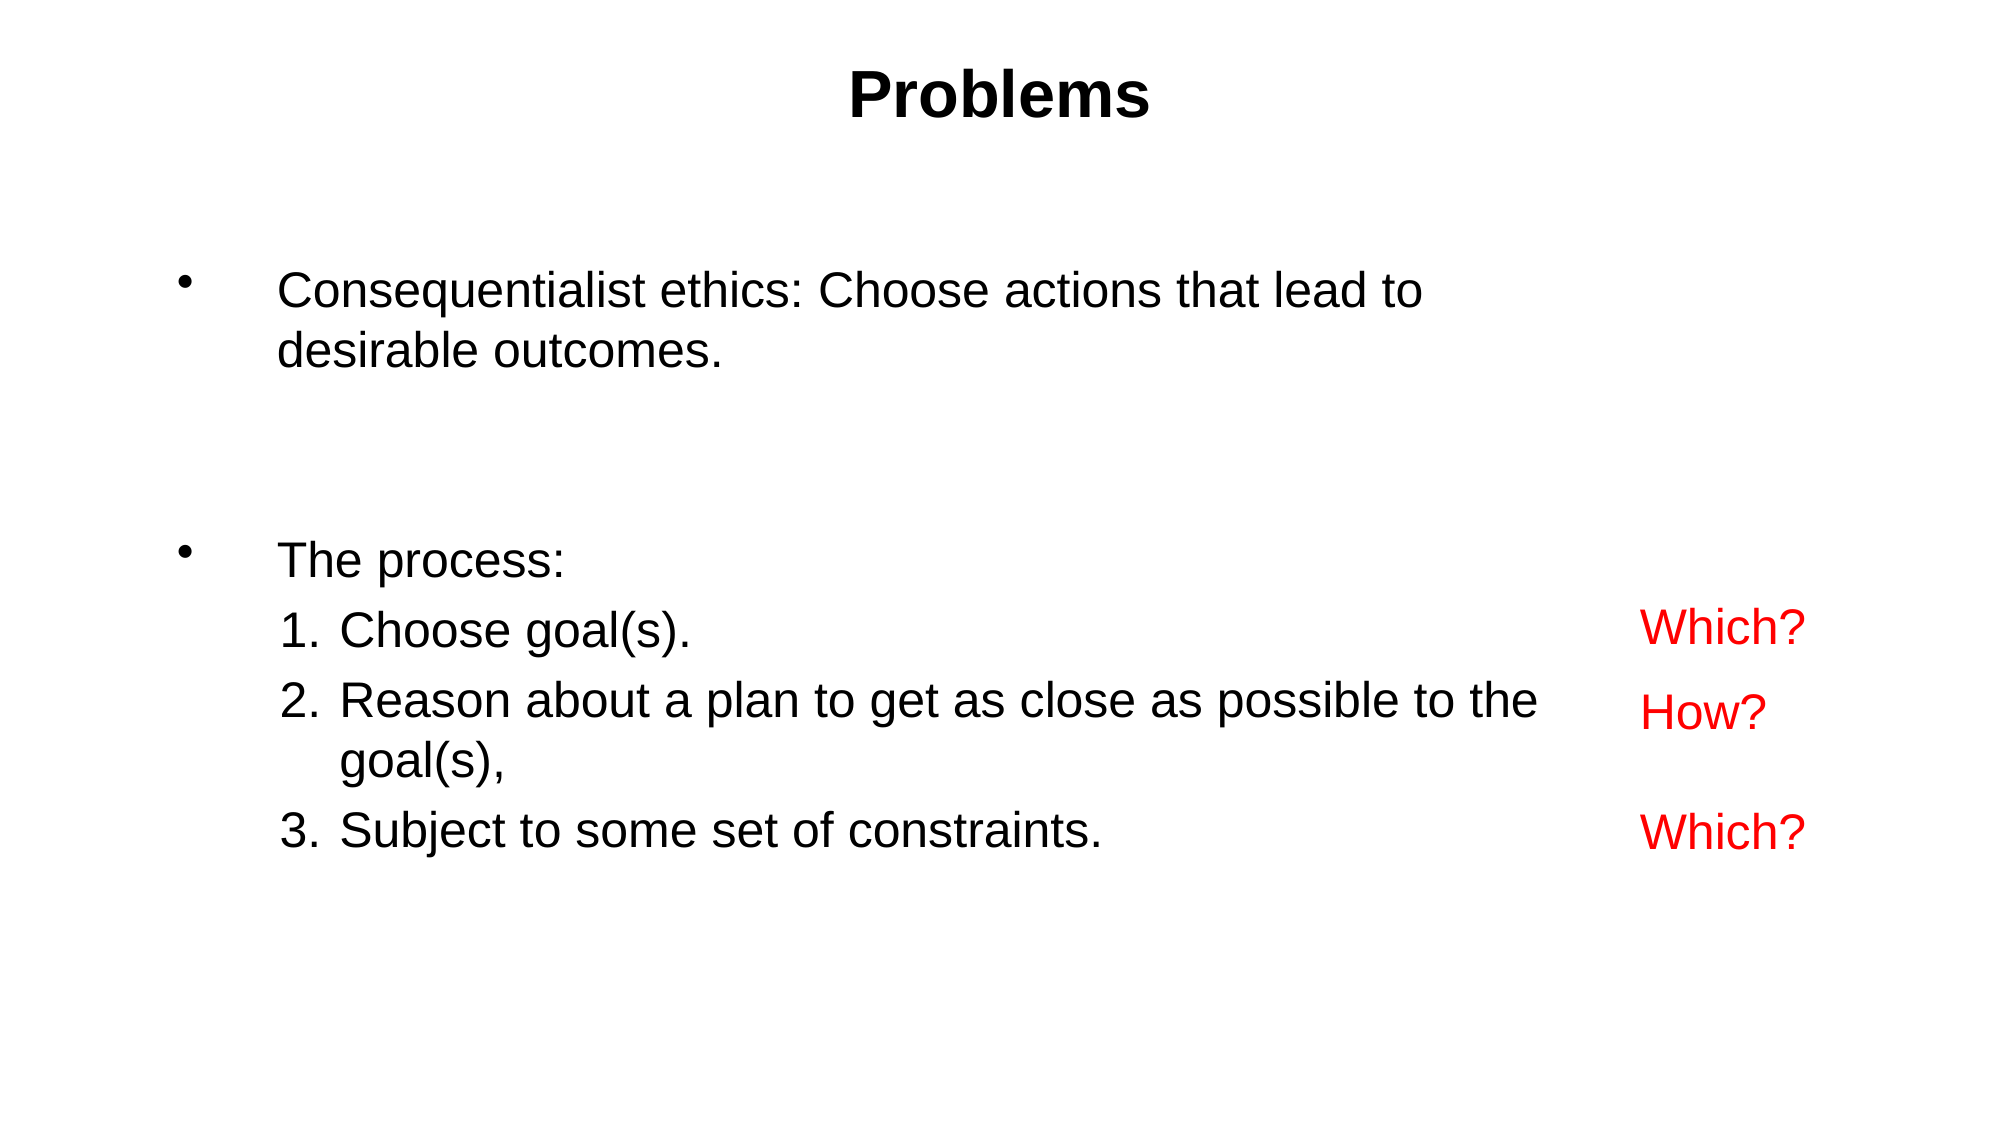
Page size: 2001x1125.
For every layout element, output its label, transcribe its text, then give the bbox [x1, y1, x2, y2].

text_box Which? How? Which? [1625, 587, 1900, 953]
list Consequentialist ethics: Choose actions that lead to desirable outcomes. The process: Choose goal(s). Reason about a plan to get as close as possible to the goal(s), Subject to some set of constraints. [161, 249, 1612, 1075]
title Problems [324, 45, 1675, 138]
